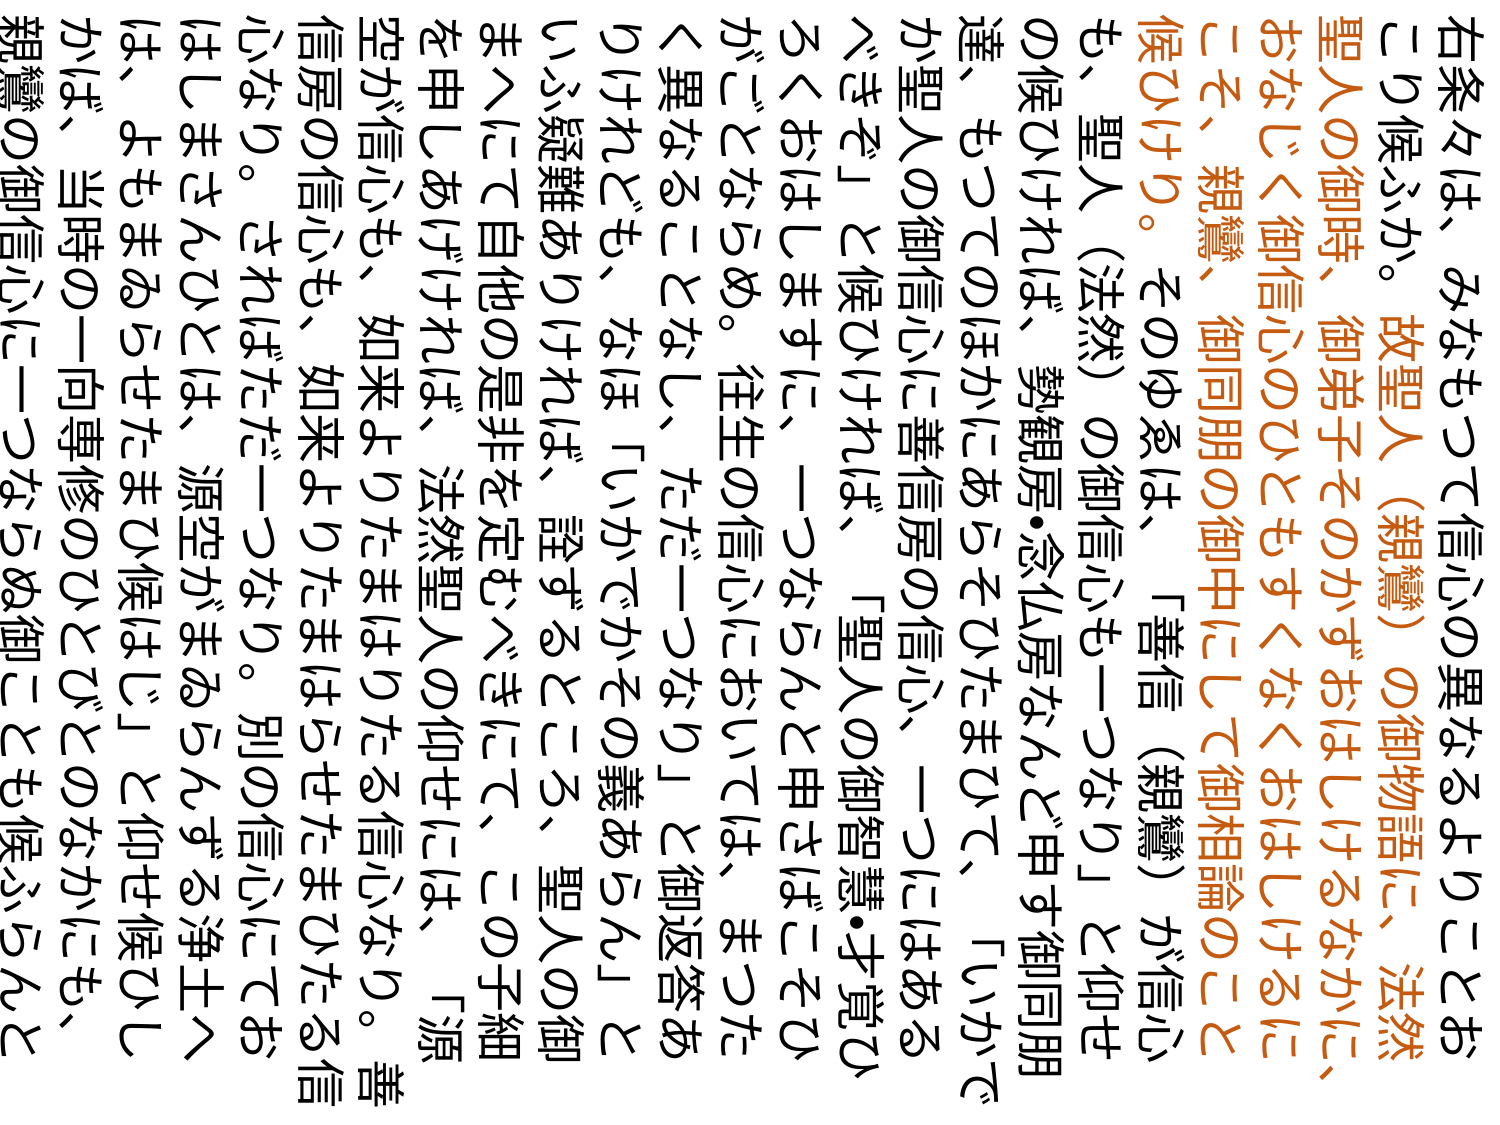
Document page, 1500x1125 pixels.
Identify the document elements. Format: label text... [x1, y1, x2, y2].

text_box 右条々は、みなもつて信心の異なるよりことおこり候ふか。故聖人（親鸞）の御物語に、法然聖人の御時、御弟子そのかずおはしけるなかに、おなじく御信心のひともすくなくおはしけるにこそ、親鸞、御同朋の御中にして御相論のこと候ひけり。そのゆゑは、「善信（親鸞）が信心も、聖人（法然）の御信心も一つなり」と仰せの候ひければ、勢観房・念仏房なんど申す御同朋達、もつてのほかにあらそひたまひて、「いかでか聖人の御信心に善信房の信心、一つにはあるべきぞ」と候ひければ、「聖人の御智慧・才覚ひろくおはしますに、一つならんと申さばこそひがごとならめ。往生の信心においては、まつたく異なることなし、ただ一つなり」と御返答ありけれども、なほ「いかでかその義あらん」といふ疑難ありければ、詮ずるところ、聖人の御まへにて自他の是非を定むべきにて、この子細を申しあげければ、法然聖人の仰せには、「源空が信心も、如来よりたまはりたる信心なり。善信房の信心も、如来よりたまはらせたまひたる信心なり。さればただ一つなり。別の信心にておはしまさんひとは、源空がまゐらんずる浄土へは、よもまゐらせたまひ候はじ」と仰せ候ひしかば、当時の一向専修のひとびとのなかにも、親鸞の御信心に一つならぬ御ことも候ふらんとおぼえ候ふ。 （「共通資料」十三頁、『註釈版聖典』八五一頁） [0, 0, 1500, 1125]
